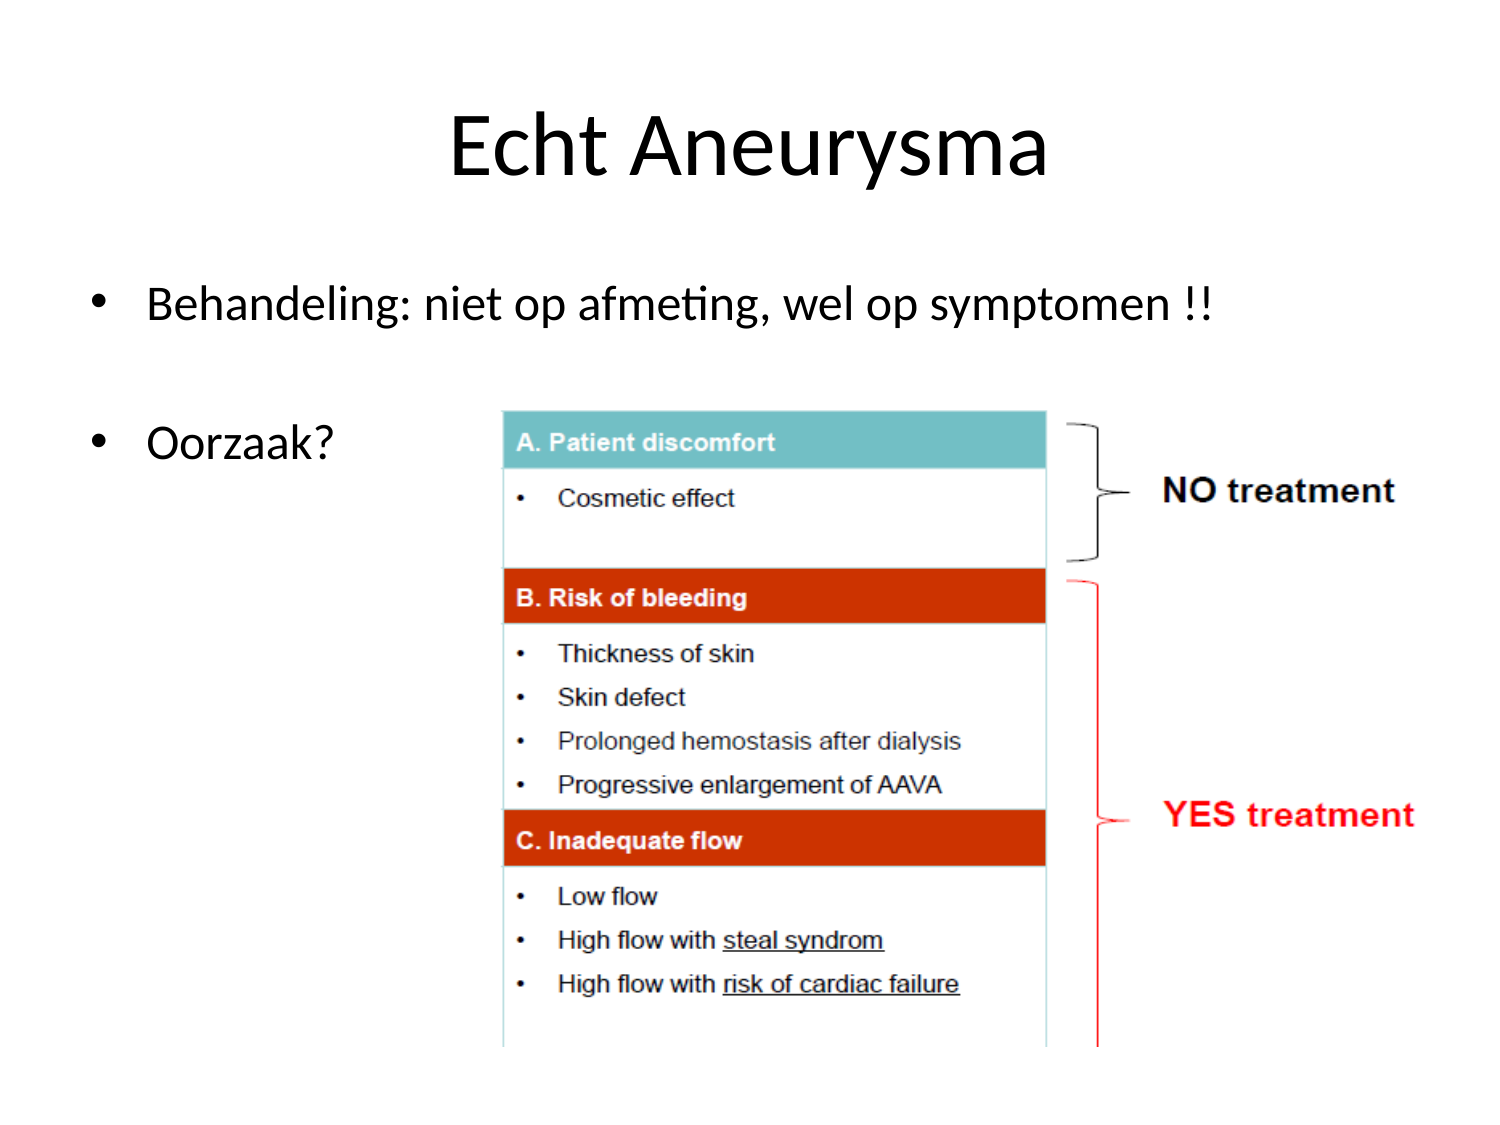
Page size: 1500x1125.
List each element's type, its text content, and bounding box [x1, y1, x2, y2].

picture [489, 396, 1465, 1048]
title Echt Aneurysma [75, 45, 1425, 233]
list Behandeling: niet op afmeting, wel op symptomen !! Oorzaak? [75, 262, 1425, 1083]
